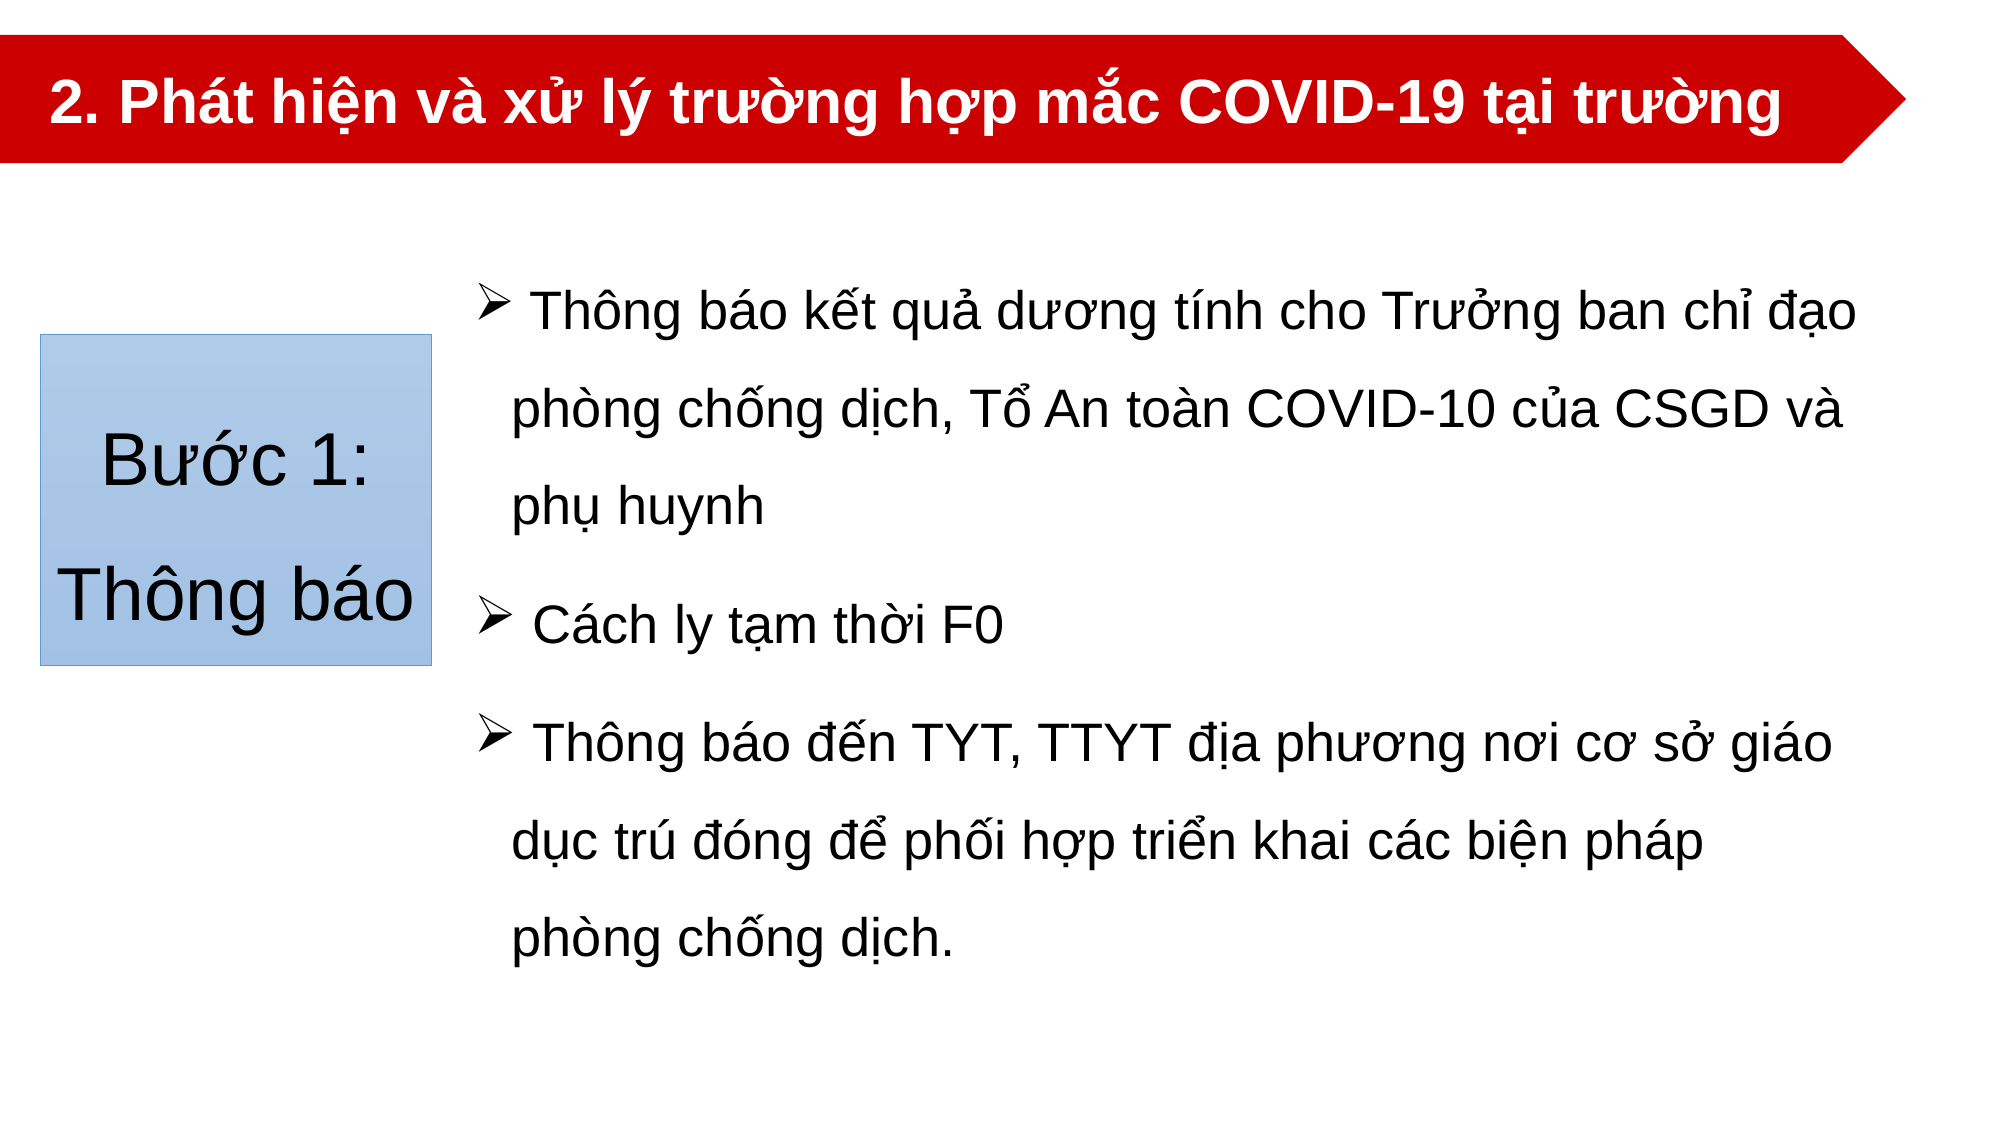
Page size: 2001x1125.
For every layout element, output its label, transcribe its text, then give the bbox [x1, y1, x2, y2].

list Thông báo kết quả dương tính cho Trưởng ban chỉ đạo phòng chống dịch, Tổ An toàn COVID-10 của CSGD và phụ huynh Cách ly tạm thời F0 Thông báo đến TYT, TTYT địa phương nơi cơ sở giáo dục trú đóng để phối hợp triển khai các biện pháp phòng chống dịch. [459, 144, 1888, 1073]
title Bước 1: Thông báo [40, 334, 432, 666]
text_box 2. Phát hiện và xử lý trường hợp mắc COVID-19 tại trường [0, 33, 1908, 165]
